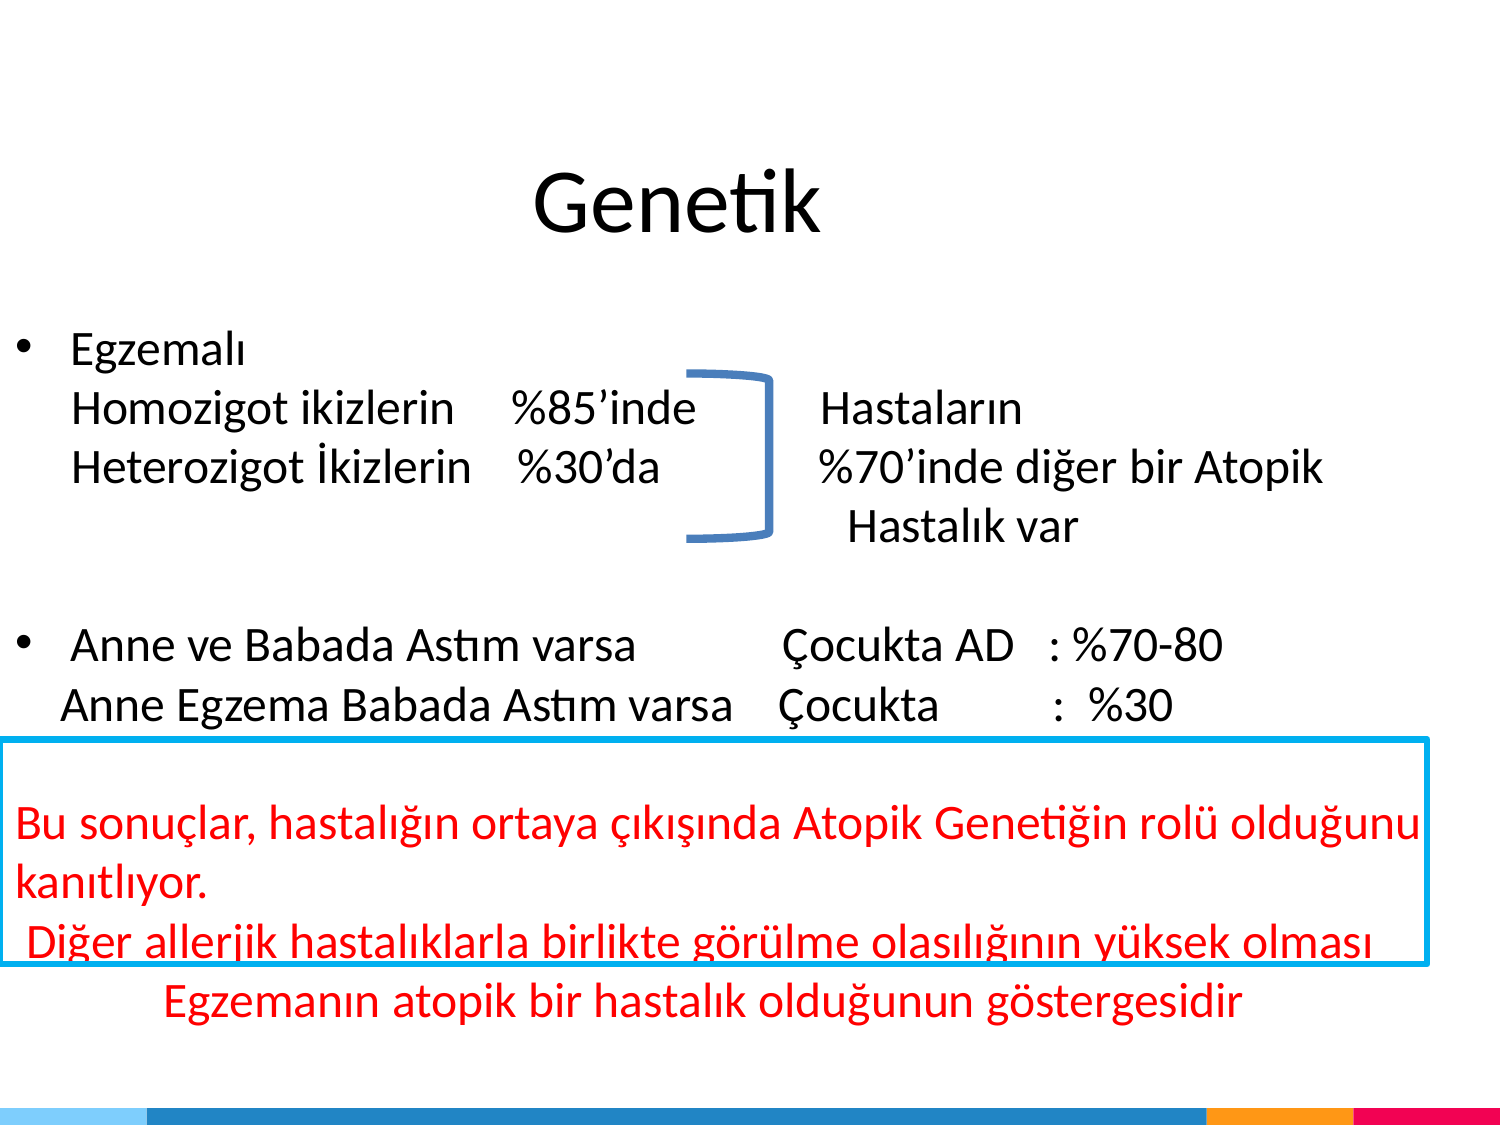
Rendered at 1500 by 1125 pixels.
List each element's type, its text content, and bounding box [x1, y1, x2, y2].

text_box [686, 372, 770, 540]
text_box [0, 738, 1429, 966]
title Genetik [147, 78, 1208, 266]
list Egzemalı Homozigot ikizlerin %85’inde Hastaların Heterozigot İkizlerin %30’da %70’inde diğer bir Atopik Hastalık var Anne ve Babada Astım varsa Çocukta AD : %70-80 Anne Egzema Babada Astım varsa Çocukta : %30 Bu sonuçlar, hastalığın ortaya çıkışında Atopik Genetiğin rolü olduğunu kanıtlıyor. Diğer allerjik hastalıklarla birlikte görülme olasılığının yüksek olması Egzemanın atopik bir hastalık olduğunun göstergesidir [0, 300, 1500, 1125]
